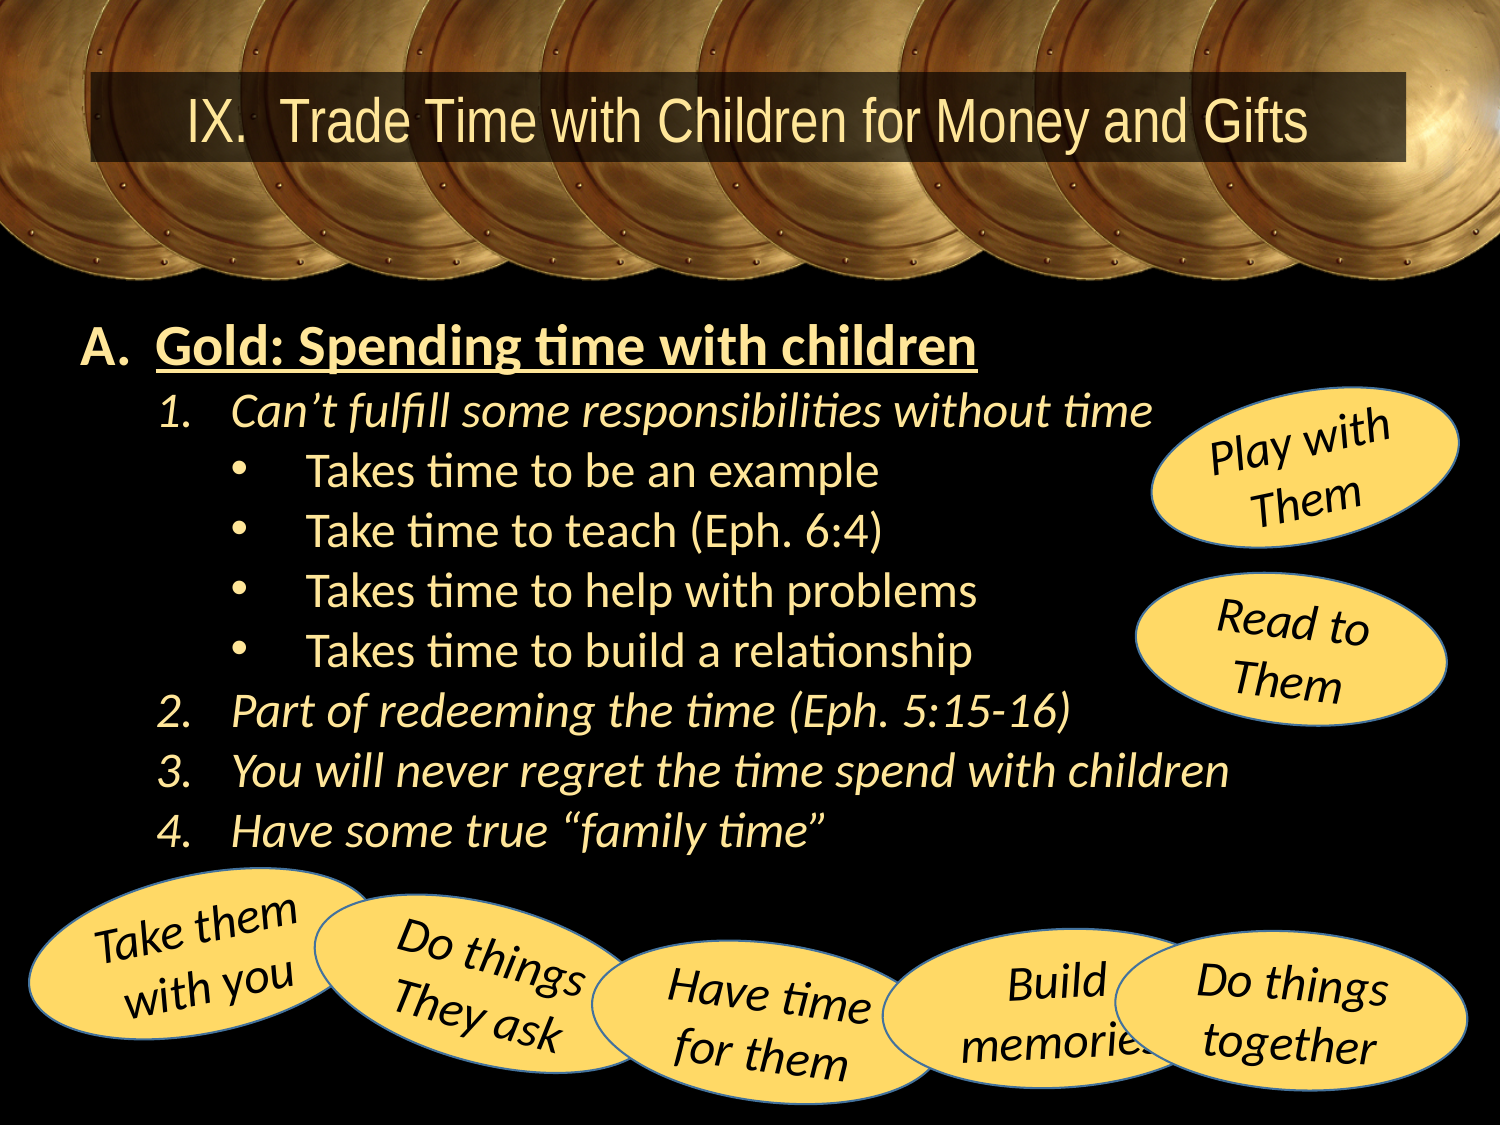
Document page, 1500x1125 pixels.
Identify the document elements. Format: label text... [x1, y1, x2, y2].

text_box Do things They ask [313, 893, 630, 1075]
text_box Gold: Spending time with children Can’t fulfill some responsibilities without time Takes time to be an example Take time to teach (Eph. 6:4) Takes time to help with problems Takes time to build a relationship Part of redeeming the time (Eph. 5:15-16) You will never regret the time spend with children Have some true “family time” [65, 299, 1448, 865]
text_box Play with Them [1150, 386, 1460, 549]
text_box Trade Time with Children for Money and Gifts [90, 72, 1407, 162]
picture [0, 0, 1500, 300]
text_box Read to Them [1134, 571, 1448, 727]
text_box Build memories [881, 927, 1176, 1090]
text_box Do things together [1114, 929, 1469, 1092]
text_box Have time for them [590, 939, 930, 1106]
text_box Take them with you [28, 867, 366, 1041]
